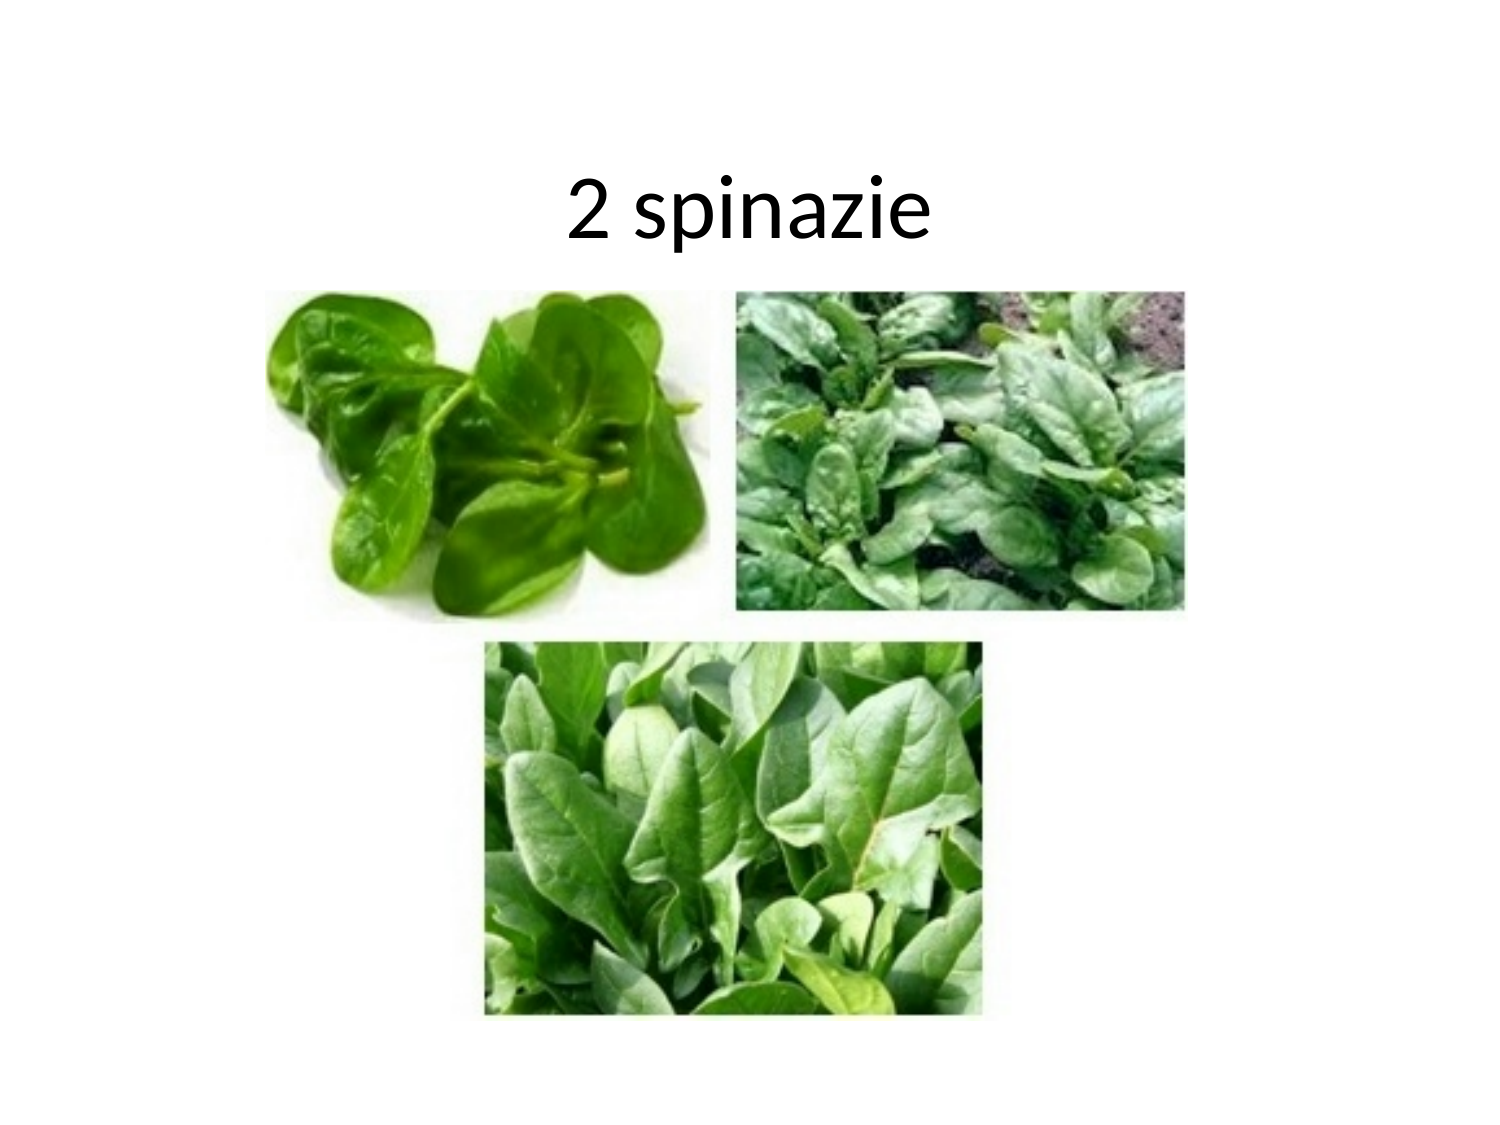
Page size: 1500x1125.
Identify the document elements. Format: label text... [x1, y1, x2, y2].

title 2 spinazie [112, 101, 1388, 303]
picture [265, 290, 1188, 1021]
